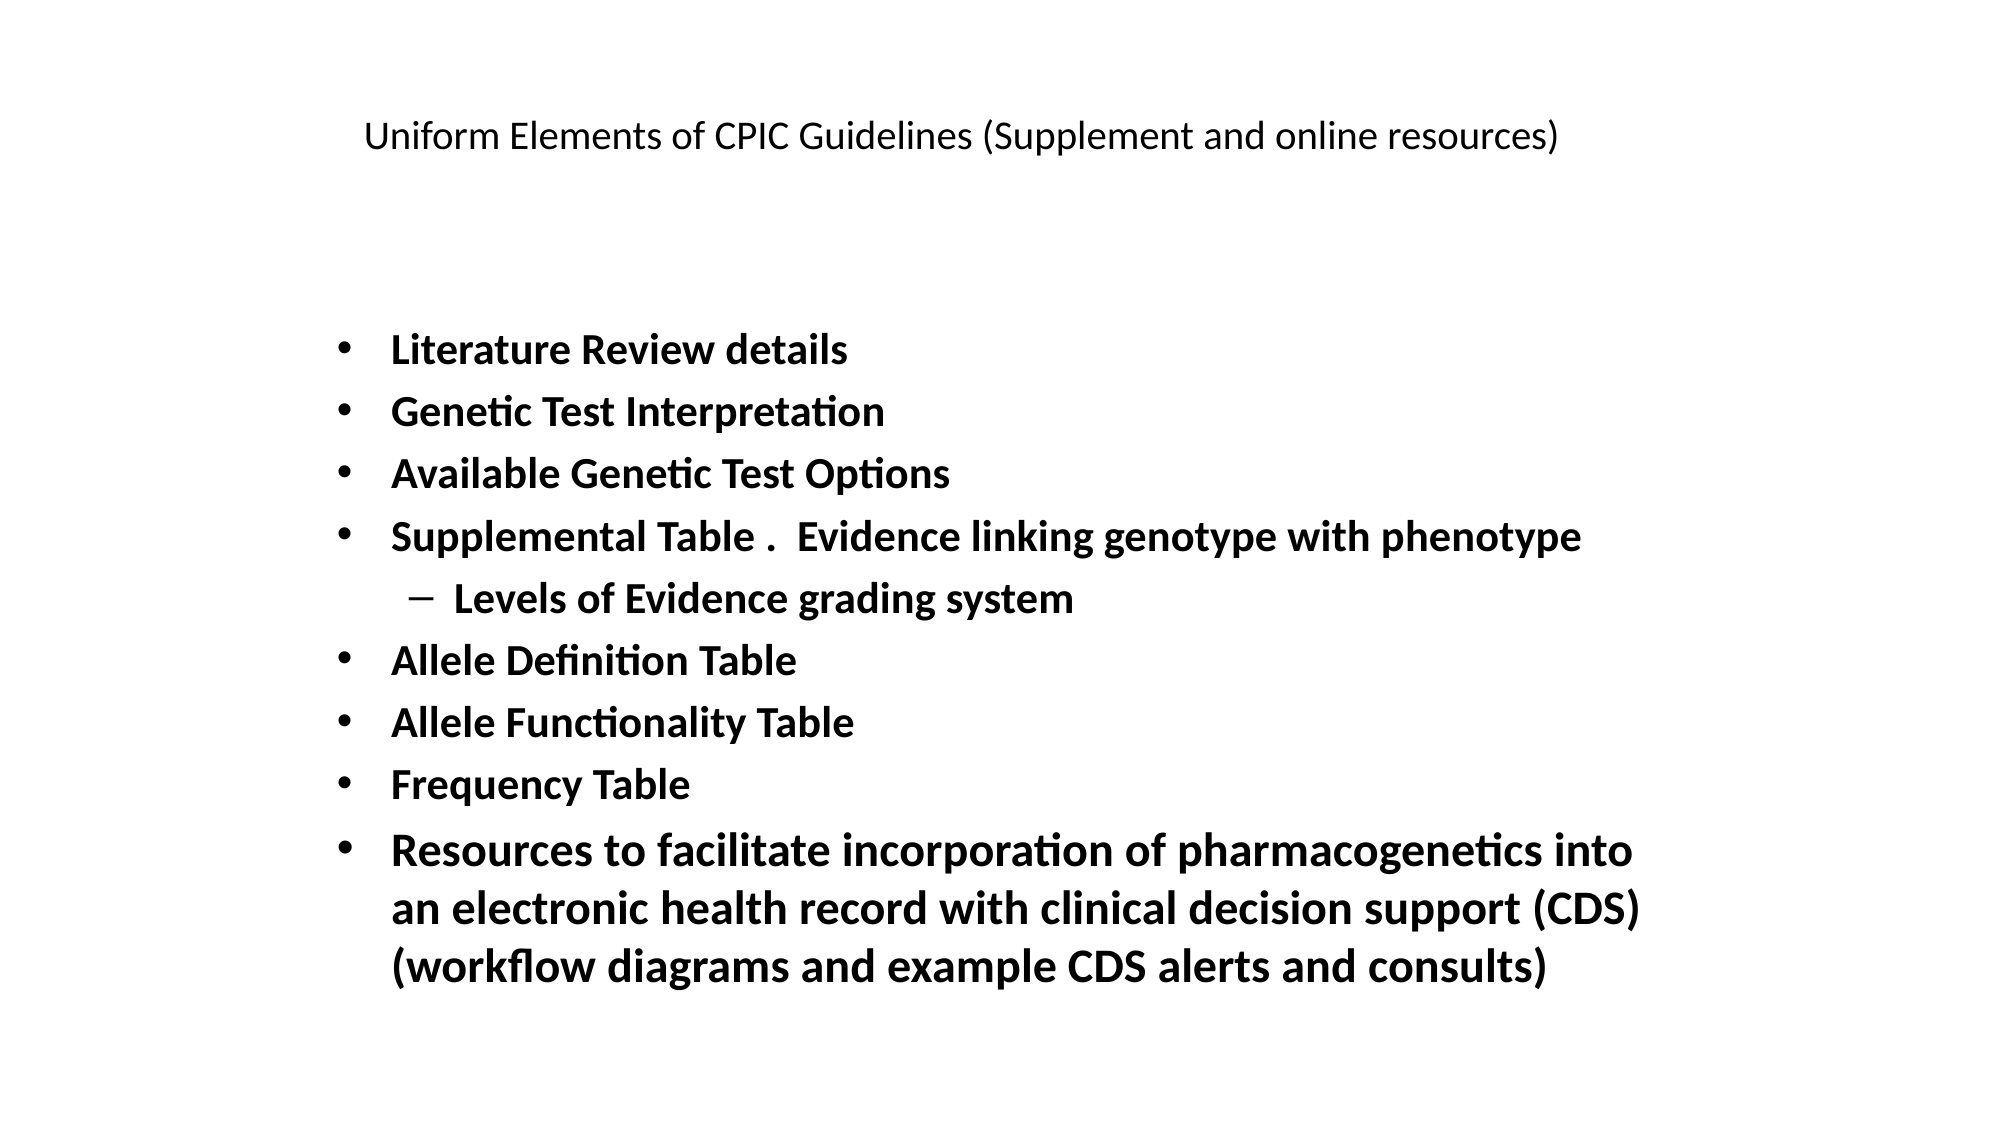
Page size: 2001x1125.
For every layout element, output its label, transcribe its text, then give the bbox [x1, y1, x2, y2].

title Uniform Elements of CPIC Guidelines (Supplement and online resources) [287, 87, 1638, 180]
list Literature Review details Genetic Test Interpretation Available Genetic Test Options Supplemental Table . Evidence linking genotype with phenotype Levels of Evidence grading system Allele Definition Table Allele Functionality Table Frequency Table Resources to facilitate incorporation of pharmacogenetics into an electronic health record with clinical decision support (CDS) (workflow diagrams and example CDS alerts and consults) [321, 312, 1672, 1055]
